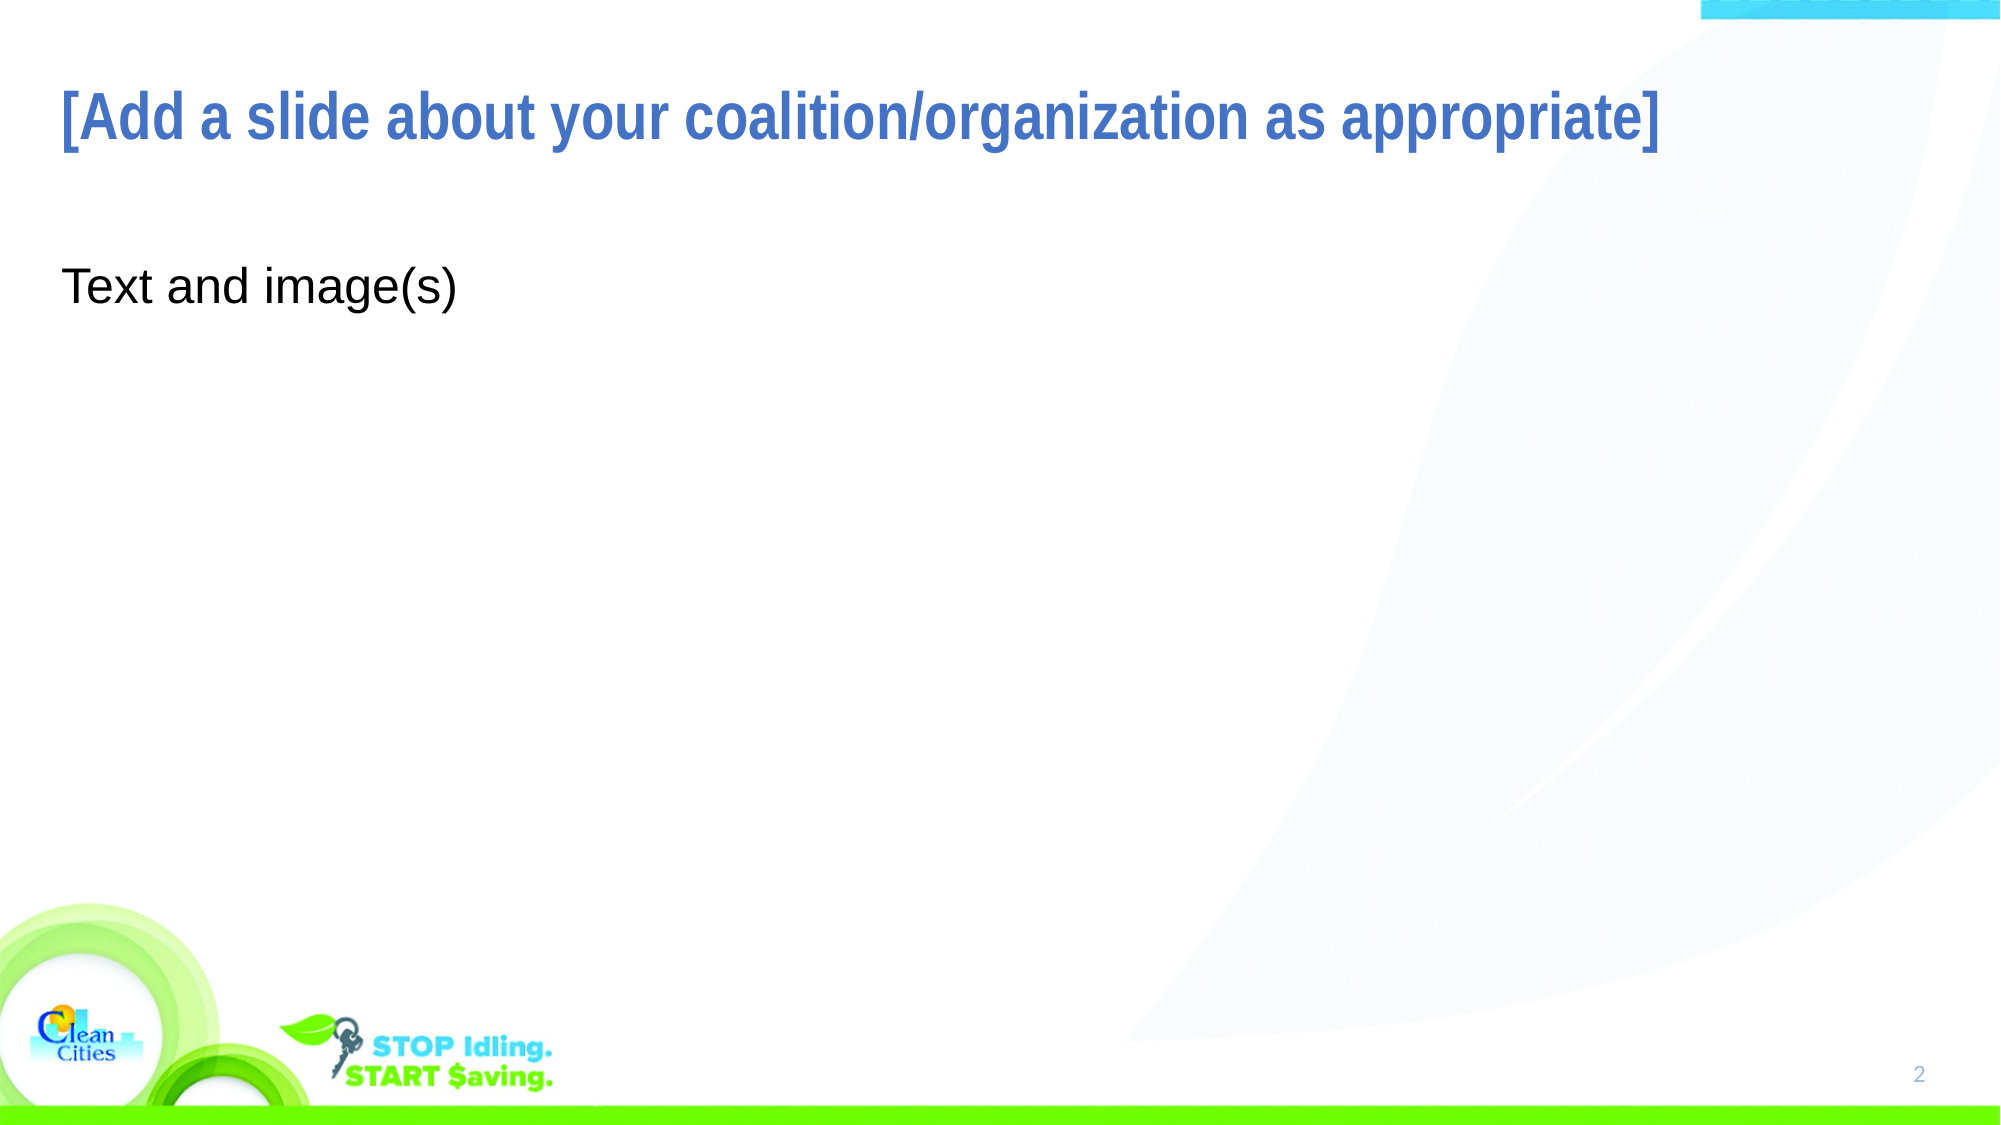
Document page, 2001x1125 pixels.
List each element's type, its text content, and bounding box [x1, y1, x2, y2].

title [Add a slide about your coalition/organization as appropriate] [60, 59, 1941, 155]
slide_number 2 [1490, 1042, 1941, 1103]
picture [0, 0, 2000, 1125]
list Text and image(s) [60, 252, 1941, 948]
